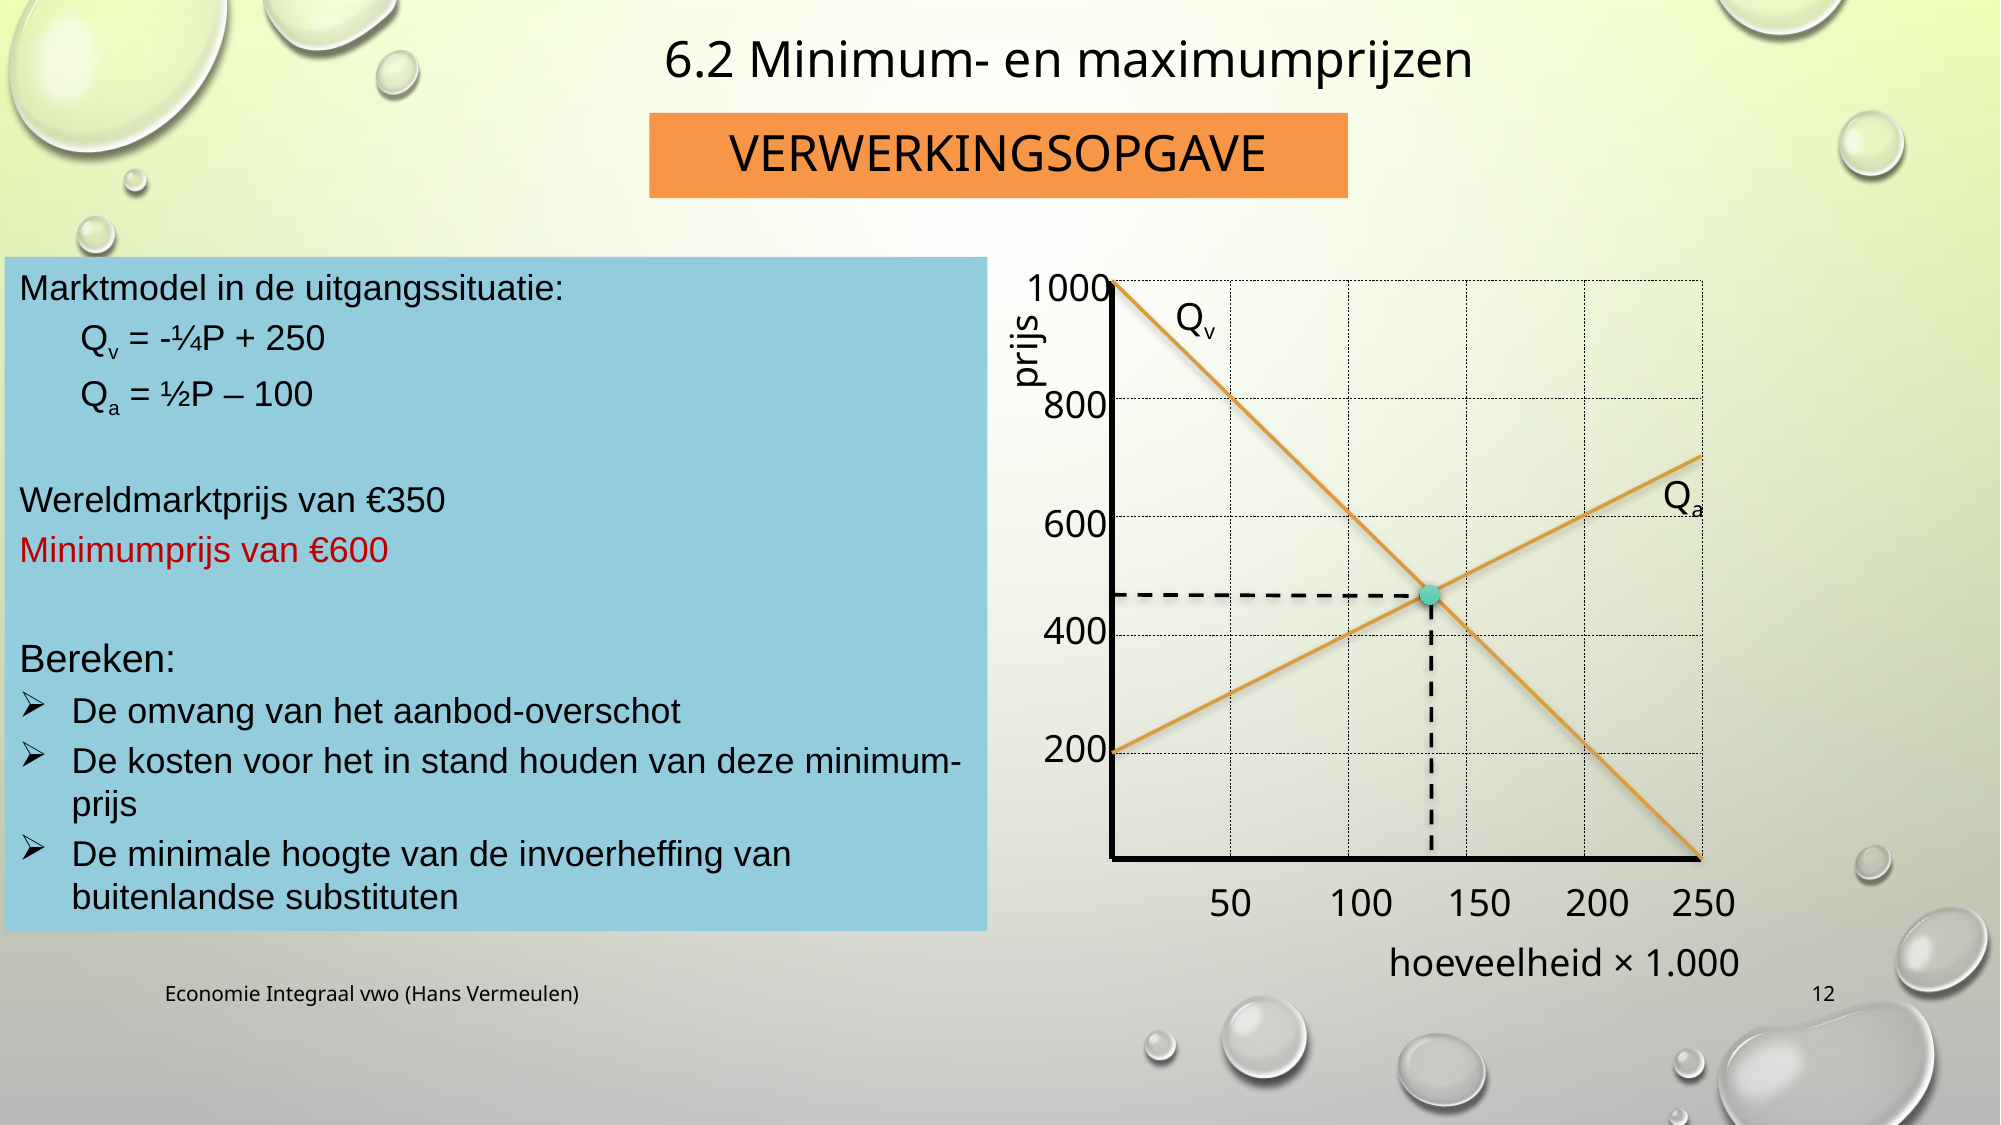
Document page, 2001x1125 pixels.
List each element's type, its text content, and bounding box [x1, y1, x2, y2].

text_box 600 [1028, 493, 1104, 553]
text_box 150 [1432, 871, 1527, 931]
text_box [1111, 280, 1703, 457]
text_box 800 [1028, 373, 1104, 434]
slide_number 12 [1724, 965, 1851, 1025]
text_box 6.2 Minimum- en maximumprijzen [650, 20, 1607, 96]
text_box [1435, 761, 1703, 860]
text_box 50 [1194, 871, 1267, 931]
text_box Qa [1709, 463, 1719, 530]
text_box Marktmodel in de uitgangssituatie: Qv = -¼P + 250 Qa = ½P – 100 Wereldmarktprijs van €350 Minimumprijs van €600 Bereken: De omvang van het aanbod-overschot De kosten voor het in stand houden van deze minimum-prijs De minimale hoogte van de invoerheffing van buitenlandse substituten [4, 256, 988, 932]
footer Economie Integraal vwo (Hans Vermeulen) [149, 965, 1245, 1025]
title Verwerkingsopgave [649, 112, 1348, 199]
text_box 250 [1656, 871, 1751, 931]
text_box 200 [1028, 717, 1104, 778]
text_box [1111, 762, 1427, 860]
picture [0, 0, 2000, 1125]
text_box 400 [1028, 599, 1104, 660]
text_box 200 [1550, 871, 1645, 931]
text_box 1000 [1011, 256, 1127, 317]
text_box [1111, 455, 1702, 754]
text_box prijs [992, 299, 1053, 405]
text_box 100 [1314, 871, 1409, 931]
text_box hoeveelheid × 1.000 [1373, 931, 1756, 991]
